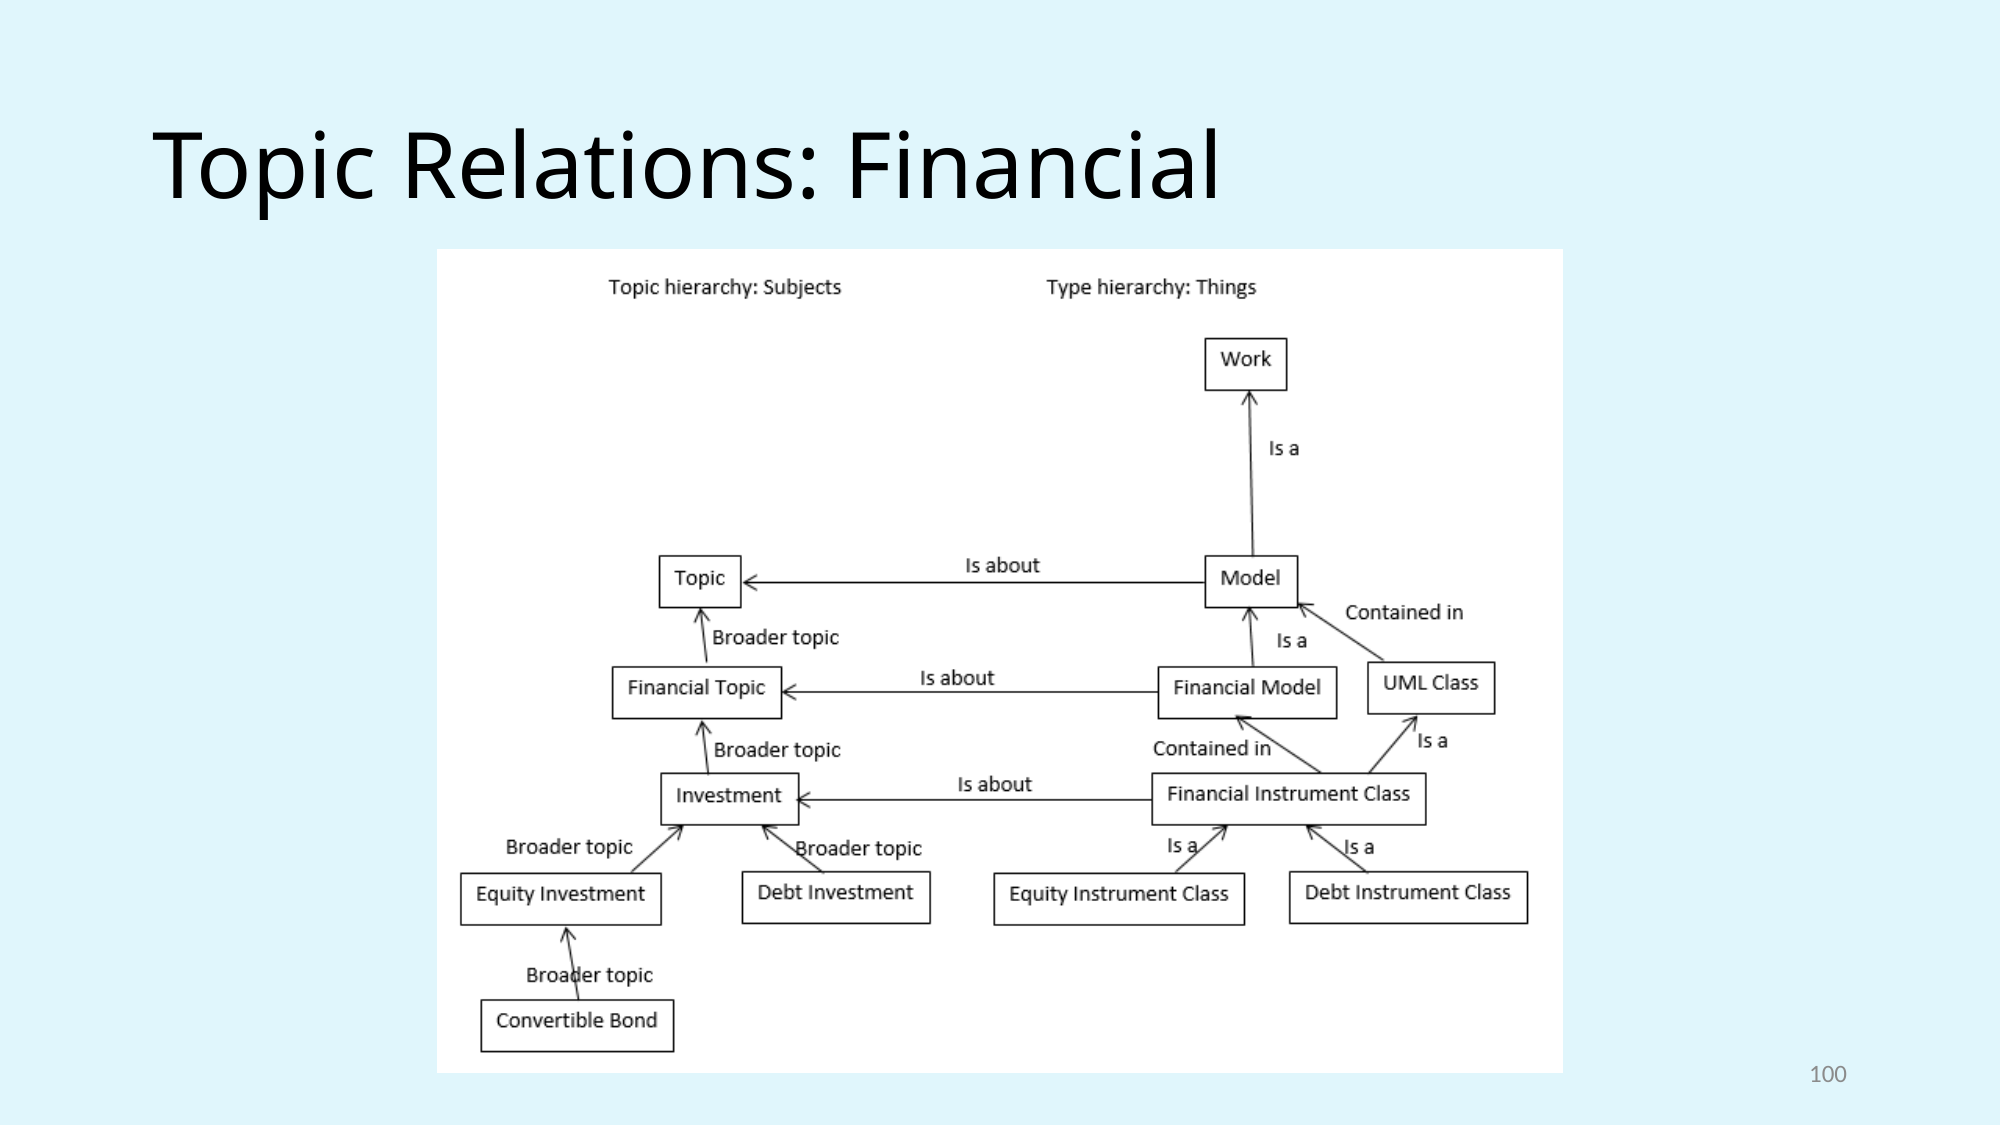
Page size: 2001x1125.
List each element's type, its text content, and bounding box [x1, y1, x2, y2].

title Topic Relations: Financial [137, 59, 1863, 278]
picture [437, 249, 1563, 1073]
slide_number 100 [1412, 1042, 1863, 1103]
